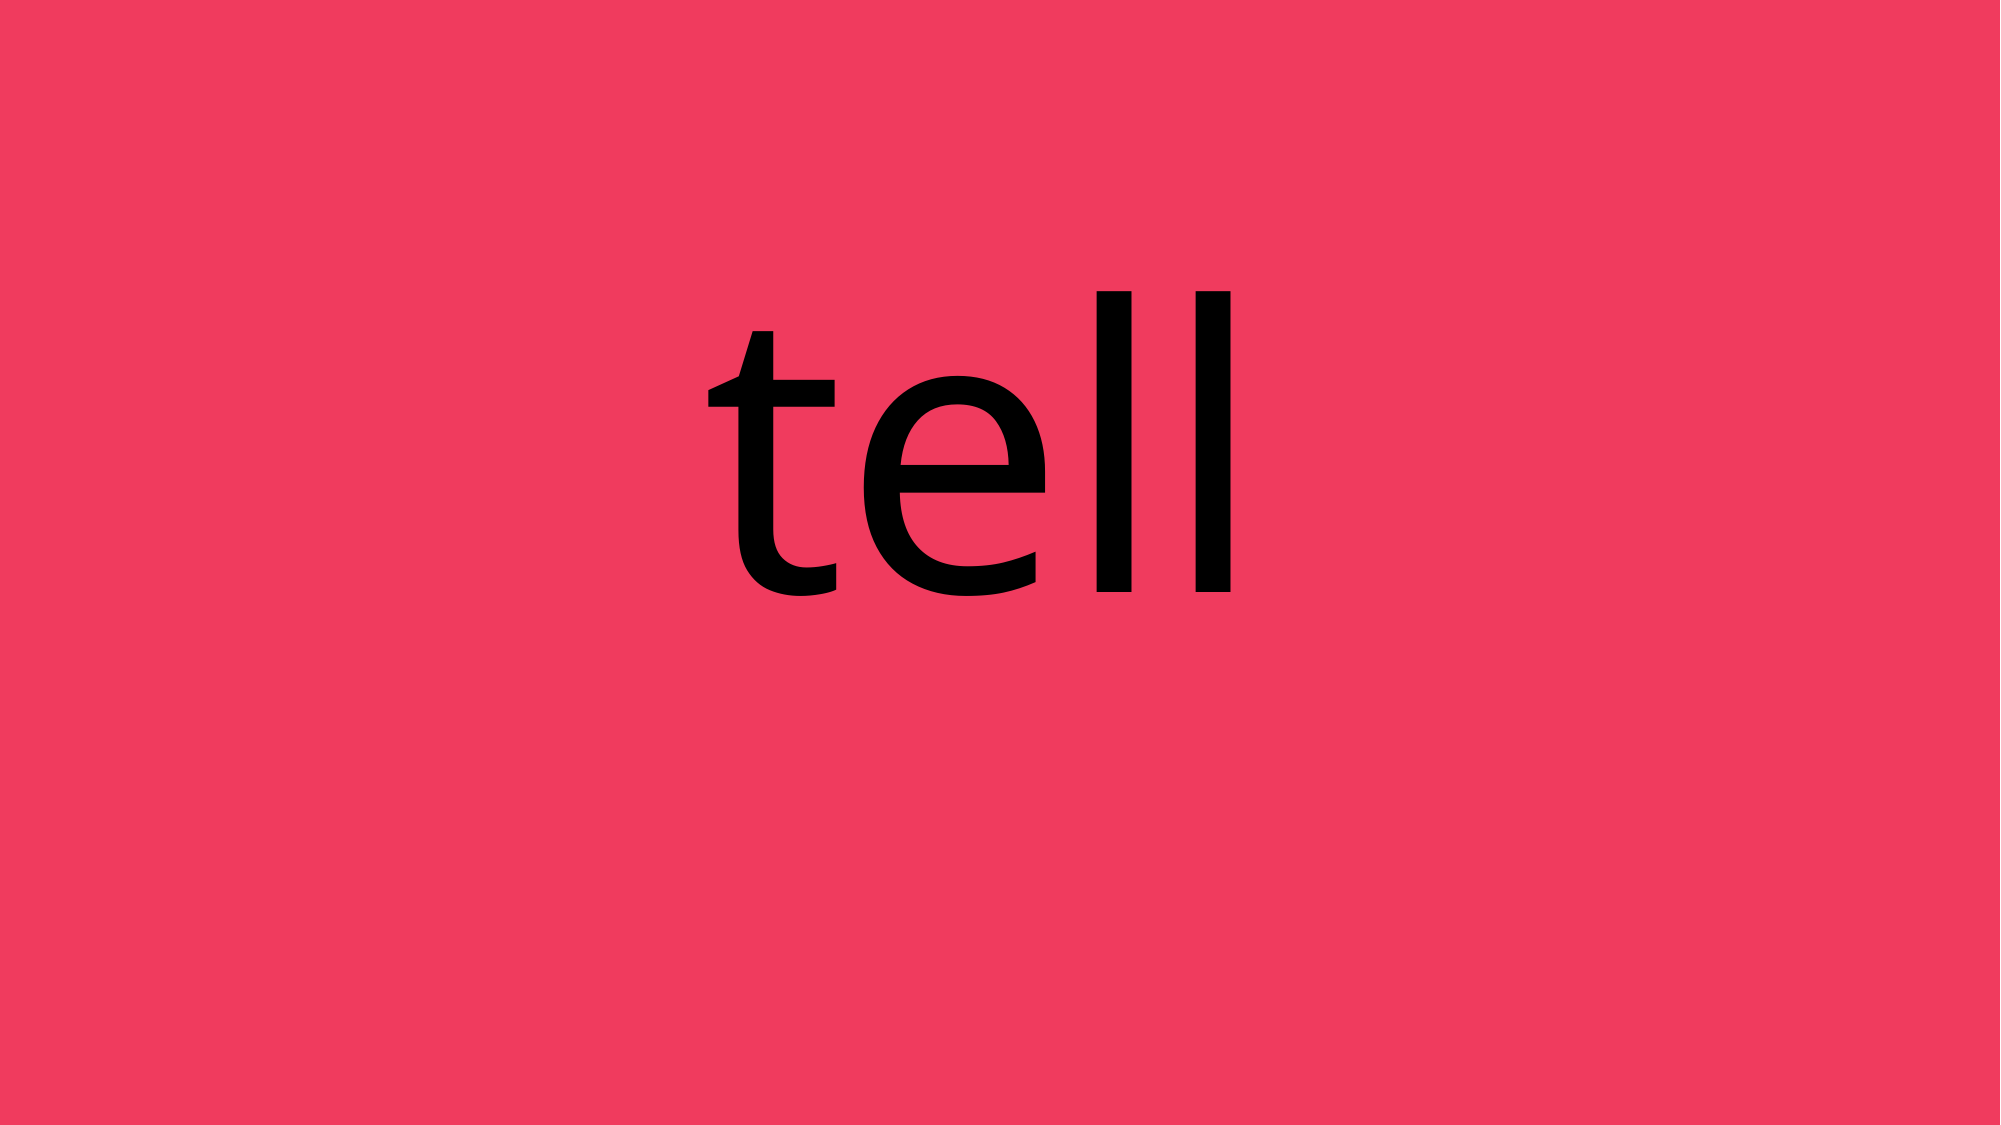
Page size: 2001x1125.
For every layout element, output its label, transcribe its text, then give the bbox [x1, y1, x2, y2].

title tell [98, 126, 1868, 677]
